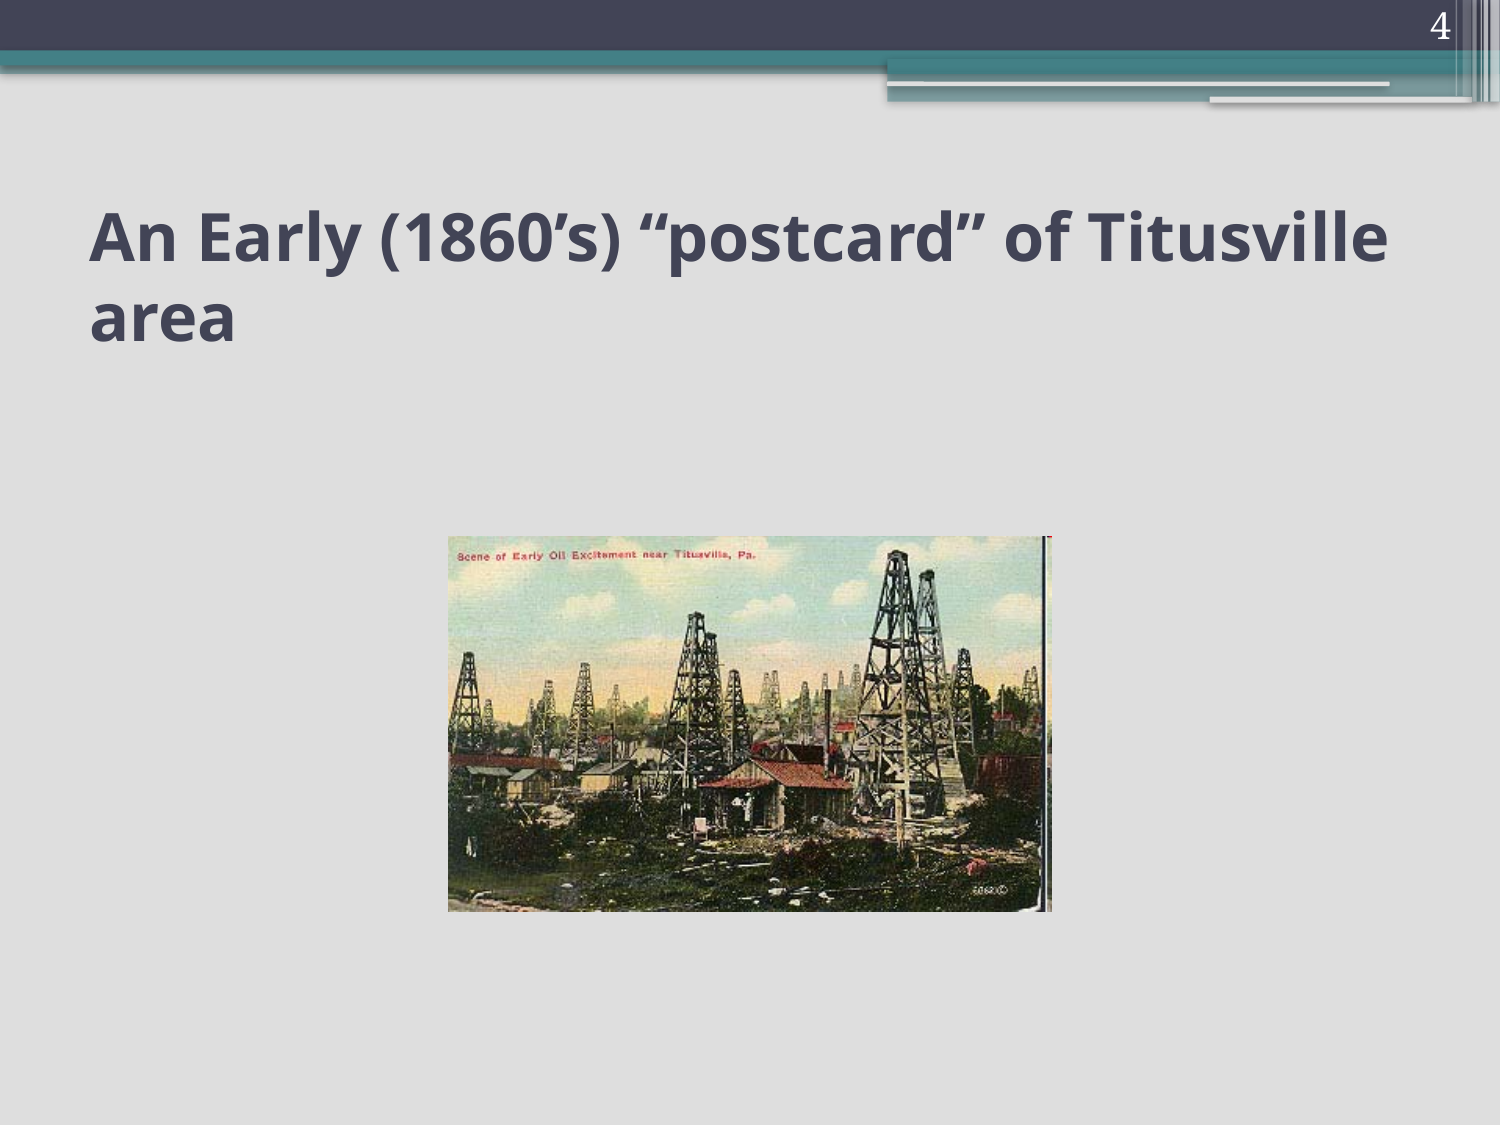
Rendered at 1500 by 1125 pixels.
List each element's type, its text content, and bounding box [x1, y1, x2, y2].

slide_number 4 [1341, 0, 1466, 61]
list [448, 535, 1052, 912]
title An Early (1860’s) “postcard” of Titusville area [75, 187, 1425, 363]
